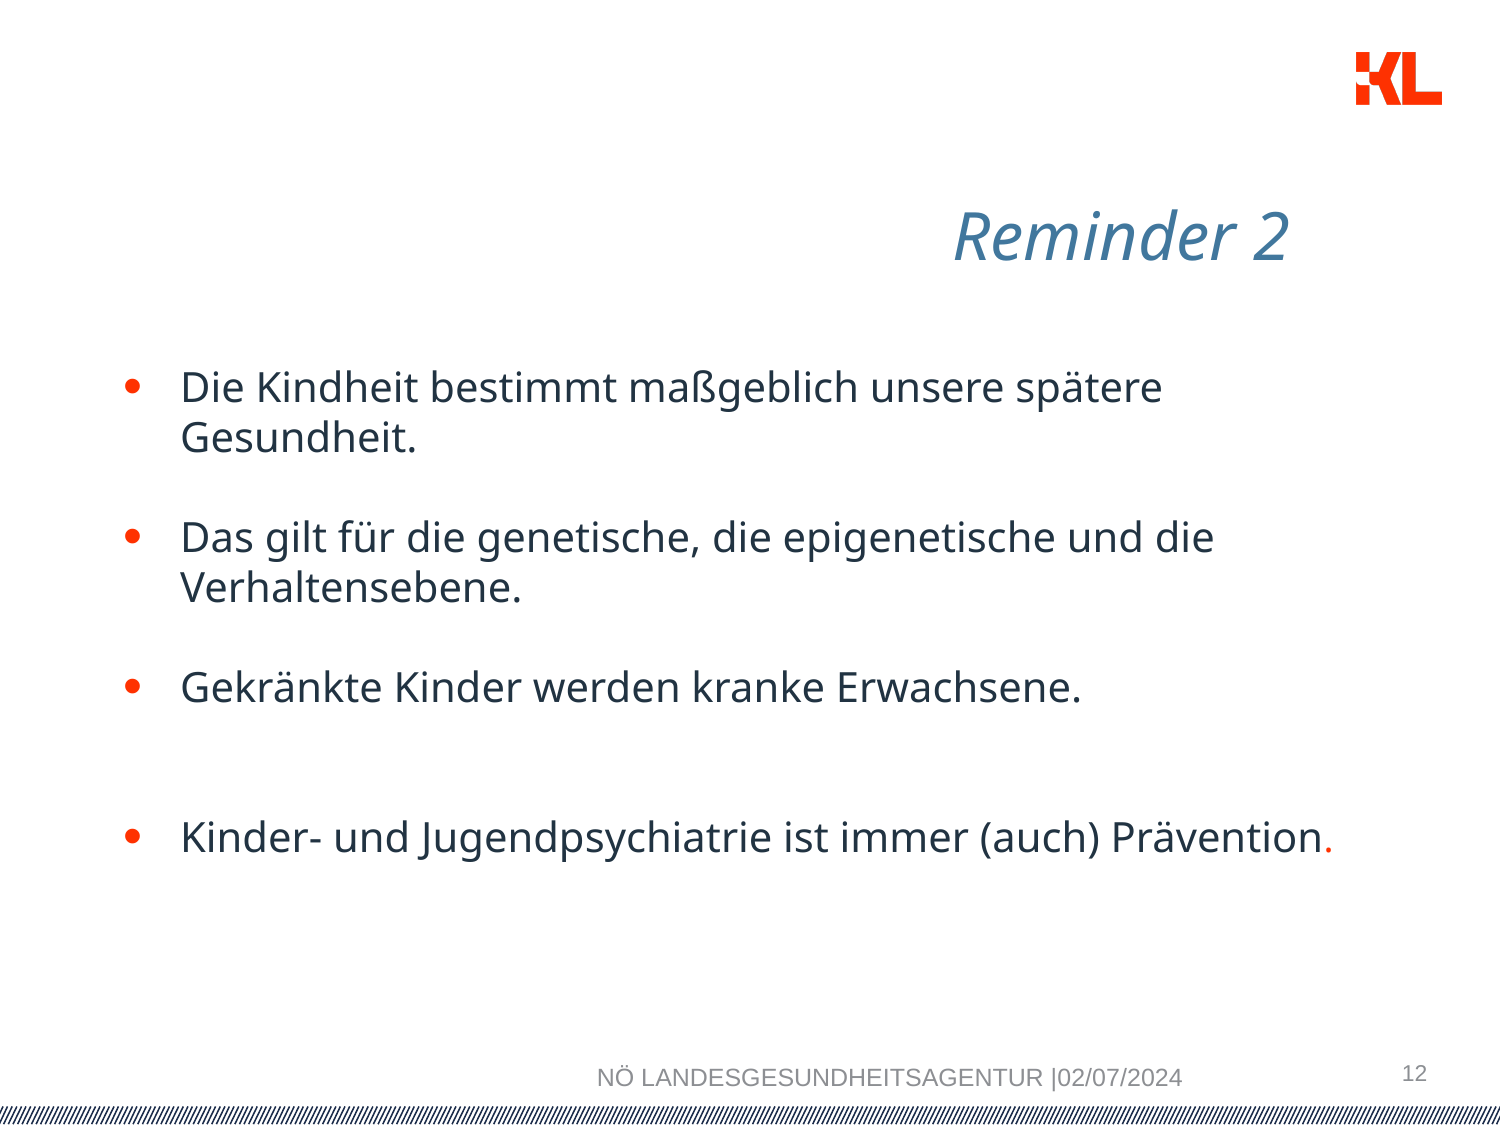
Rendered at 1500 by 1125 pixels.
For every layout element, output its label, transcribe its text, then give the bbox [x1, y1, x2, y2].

title Reminder 2 [832, 231, 1291, 308]
slide_number 12 [1362, 1050, 1467, 1095]
footer NÖ LANDESGESUNDHEITSAGENTUR |02/07/2024 [490, 1046, 1291, 1107]
list Die Kindheit bestimmt maßgeblich unsere spätere Gesundheit. Das gilt für die genetische, die epigenetische und die Verhaltensebene. Gekränkte Kinder werden kranke Erwachsene. Kinder- und Jugendpsychiatrie ist immer (auch) Prävention. [123, 308, 1376, 922]
picture [1356, 52, 1442, 105]
